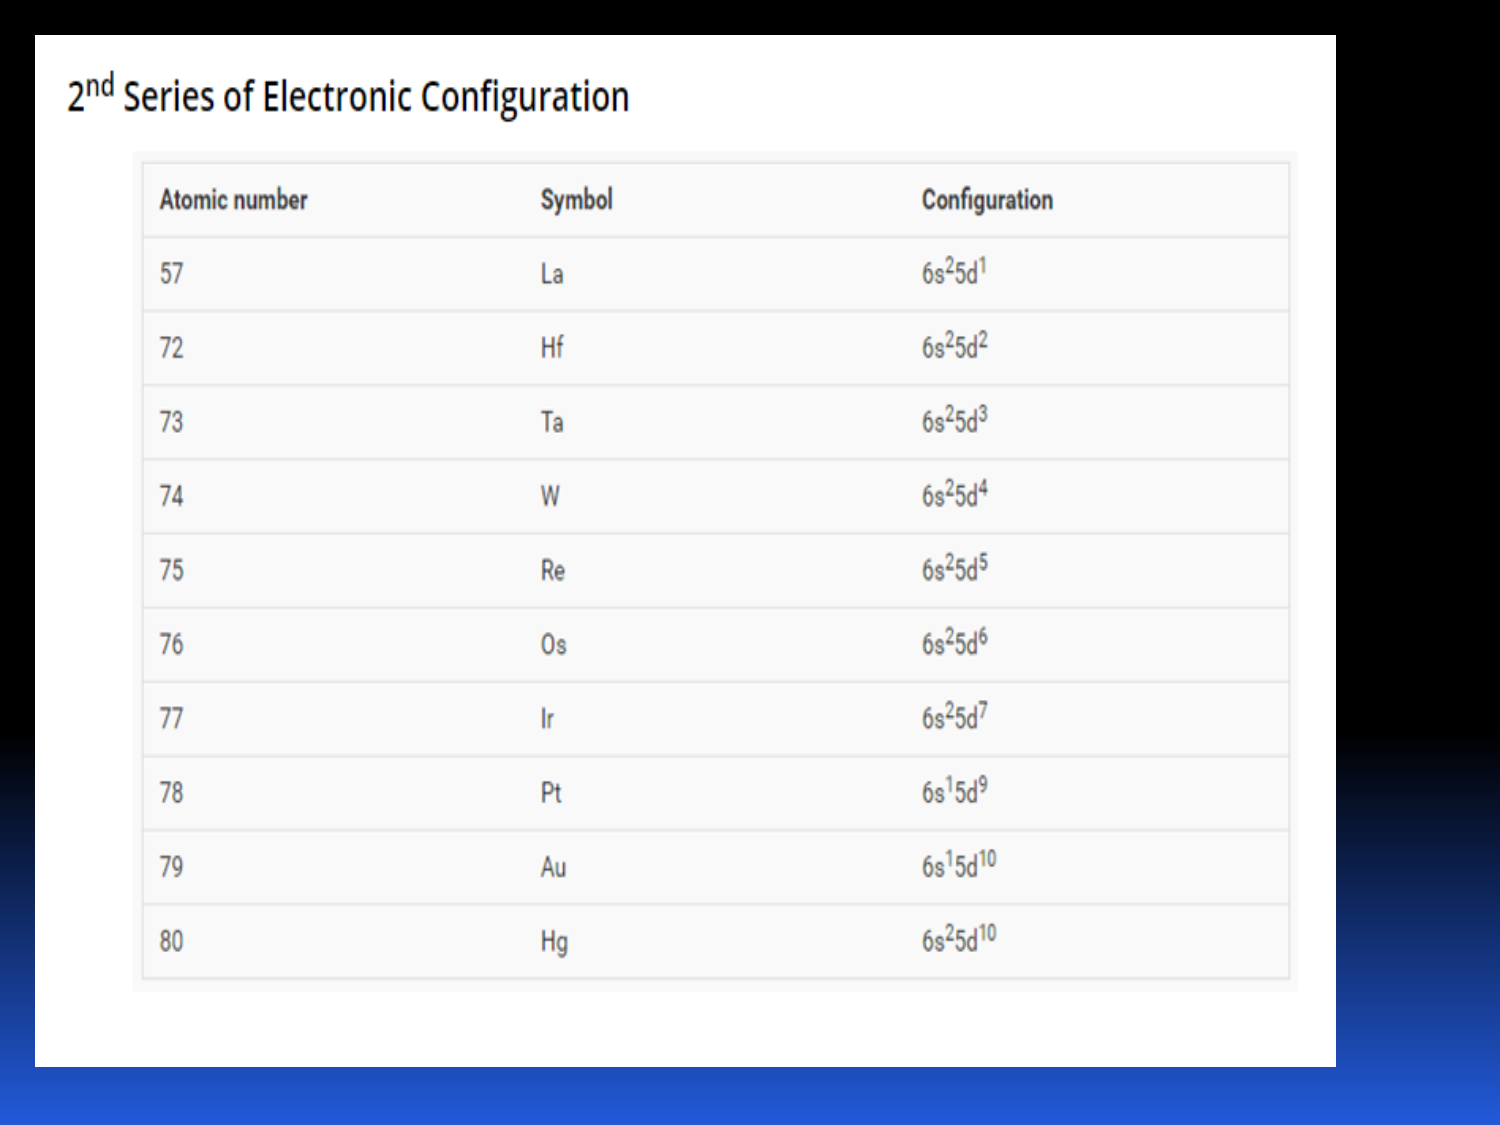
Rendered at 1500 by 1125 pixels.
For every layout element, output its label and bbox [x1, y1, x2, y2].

picture [34, 34, 1337, 1067]
